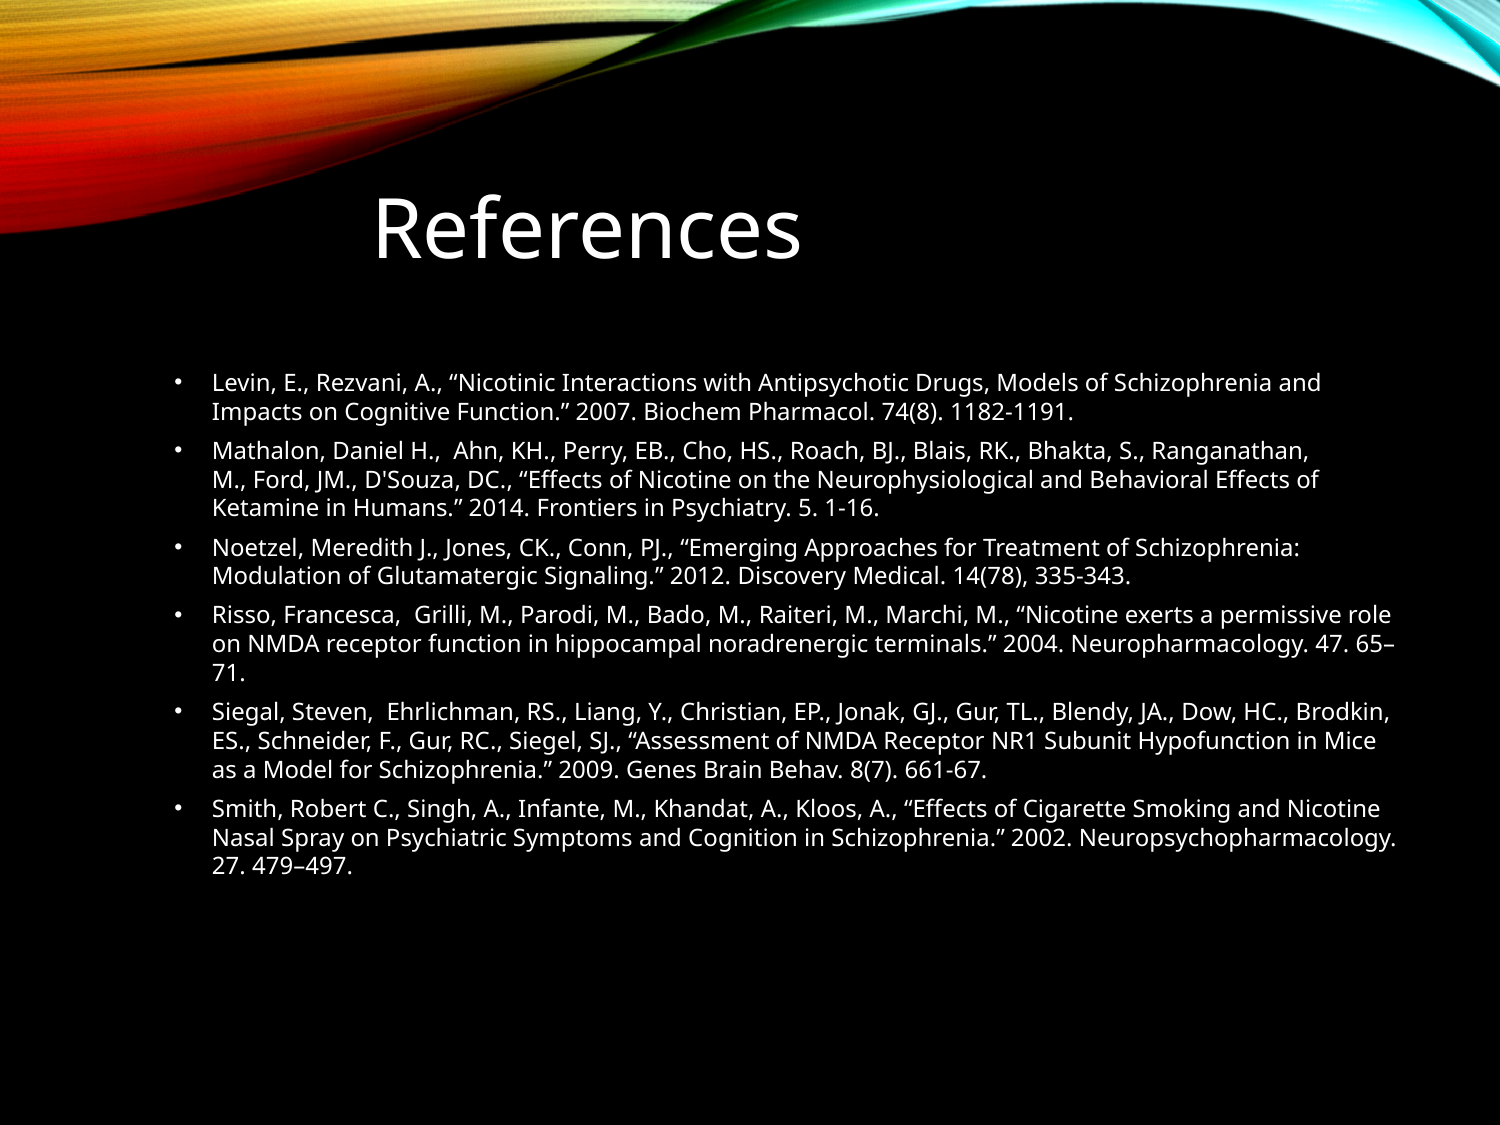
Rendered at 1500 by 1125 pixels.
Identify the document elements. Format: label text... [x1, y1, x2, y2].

list Levin, E., Rezvani, A., “Nicotinic Interactions with Antipsychotic Drugs, Models of Schizophrenia and Impacts on Cognitive Function.” 2007. Biochem Pharmacol. 74(8). 1182-1191. Mathalon, Daniel H., Ahn, KH., Perry, EB., Cho, HS., Roach, BJ., Blais, RK., Bhakta, S., Ranganathan, M., Ford, JM., D'Souza, DC., “Effects of Nicotine on the Neurophysiological and Behavioral Effects of Ketamine in Humans.” 2014. Frontiers in Psychiatry. 5. 1-16. Noetzel, Meredith J., Jones, CK., Conn, PJ., “Emerging Approaches for Treatment of Schizophrenia: Modulation of Glutamatergic Signaling.” 2012. Discovery Medical. 14(78), 335-343. Risso, Francesca, Grilli, M., Parodi, M., Bado, M., Raiteri, M., Marchi, M., “Nicotine exerts a permissive role on NMDA receptor function in hippocampal noradrenergic terminals.” 2004. Neuropharmacology. 47. 65–71. Siegal, Steven, Ehrlichman, RS., Liang, Y., Christian, EP., Jonak, GJ., Gur, TL., Blendy, JA., Dow, HC., Brodkin, ES., Schneider, F., Gur, RC., Siegel, SJ., “Assessment of NMDA Receptor NR1 Subunit Hypofunction in Mice as a Model for Schizophrenia.” 2009. Genes Brain Behav. 8(7). 661-67. Smith, Robert C., Singh, A., Infante, M., Khandat, A., Kloos, A., “Effects of Cigarette Smoking and Nicotine Nasal Spray on Psychiatric Symptoms and Cognition in Schizophrenia.” 2002. Neuropsychopharmacology. 27. 479–497. [84, 360, 1416, 1021]
picture [0, 0, 1500, 237]
title References [356, 125, 1416, 338]
